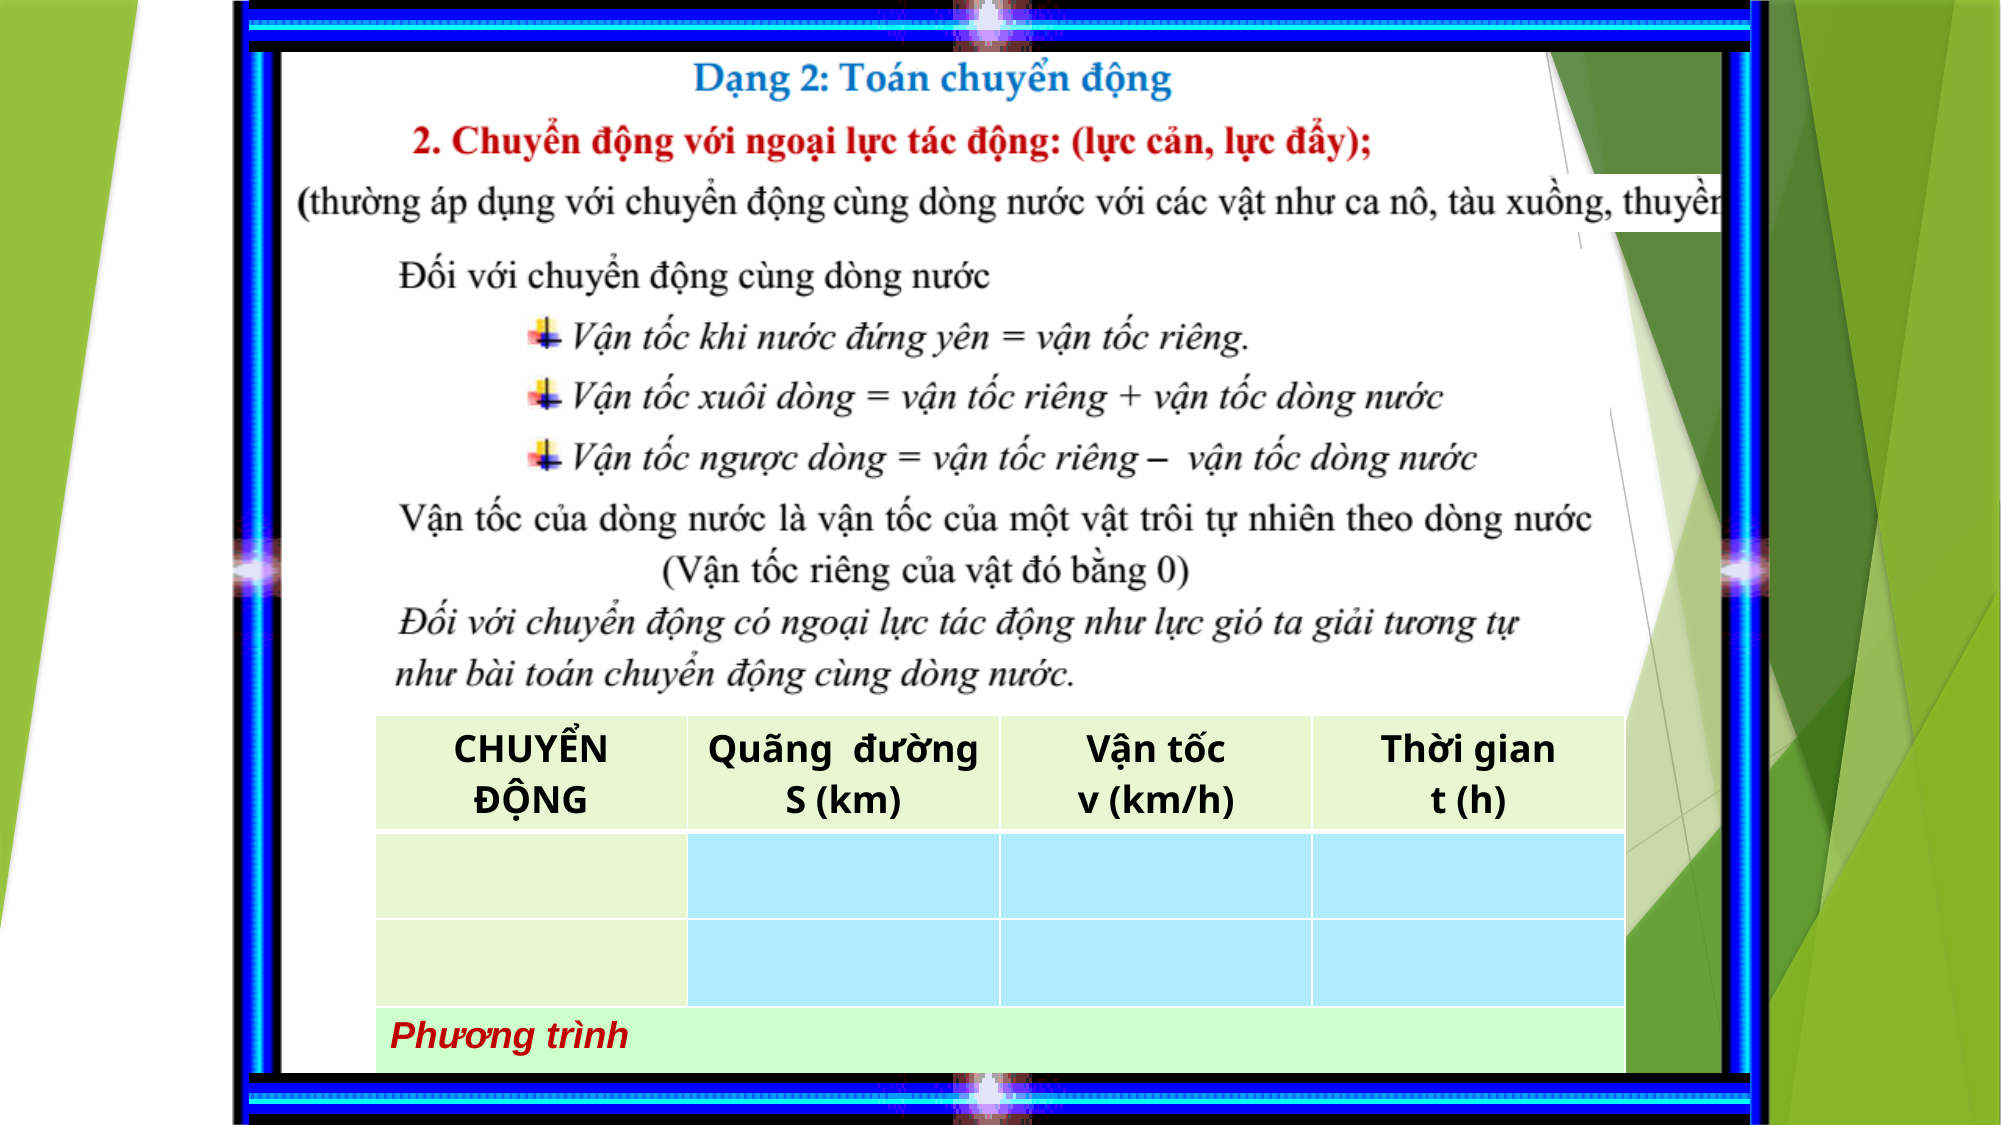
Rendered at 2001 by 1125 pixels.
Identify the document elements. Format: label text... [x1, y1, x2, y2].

table_cell Phương trình [376, 1008, 1624, 1072]
table_header Quãng đường S (km) [688, 724, 999, 829]
table_cell [1313, 834, 1624, 918]
picture [0, 0, 2000, 1125]
table_cell [376, 920, 687, 1006]
table_cell [688, 920, 999, 1006]
table_cell [688, 834, 999, 918]
table_header CHUYỂN ĐỘNG [376, 716, 687, 829]
table_header Thời gian t (h) [1313, 716, 1624, 829]
table_cell [1001, 920, 1311, 1006]
table_cell [1313, 920, 1624, 1006]
table_cell [376, 834, 687, 918]
table_cell [1001, 834, 1311, 918]
table_header Vận tốc v (km/h) [1001, 724, 1311, 829]
